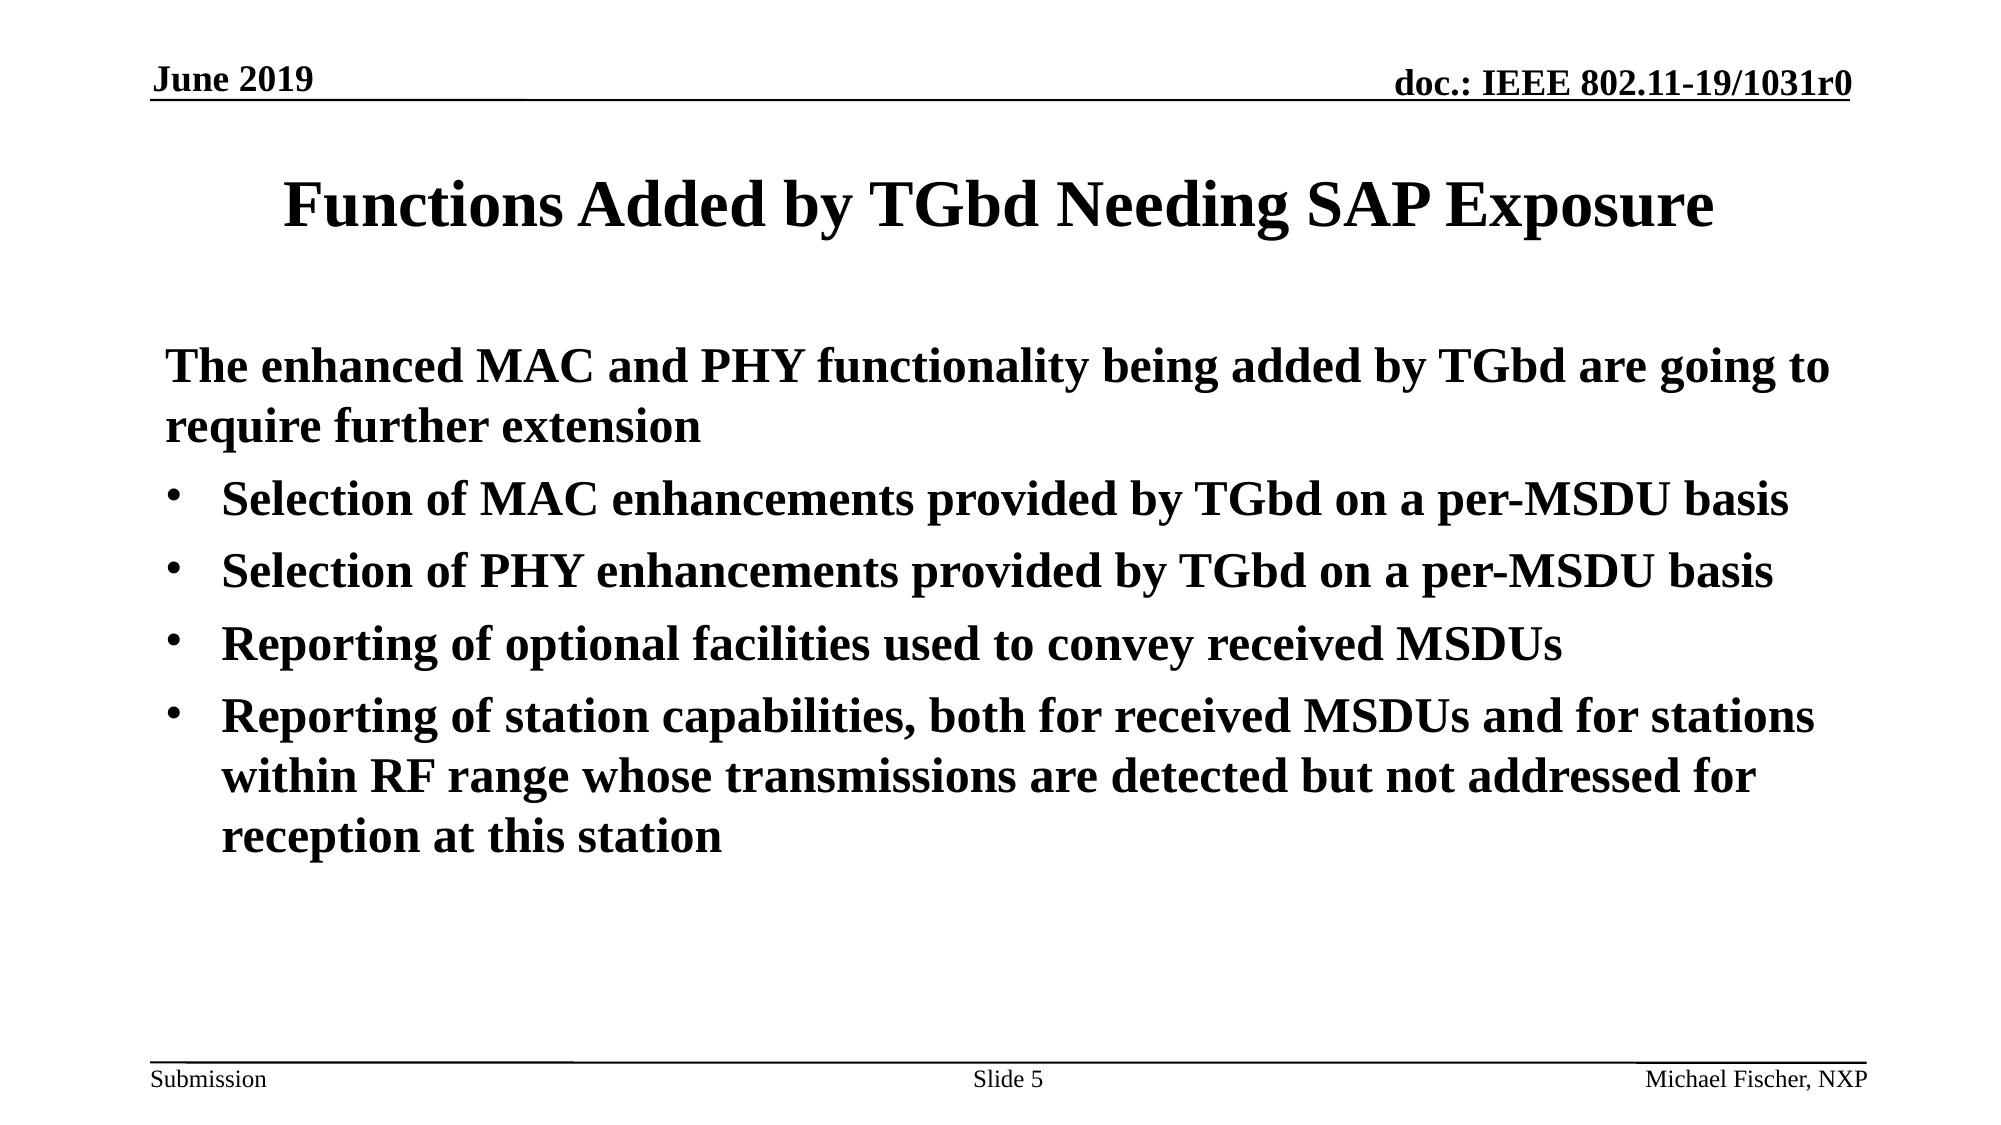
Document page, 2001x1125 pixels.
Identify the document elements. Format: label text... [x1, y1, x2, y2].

list The enhanced MAC and PHY functionality being added by TGbd are going to require further extension Selection of MAC enhancements provided by TGbd on a per-MSDU basis Selection of PHY enhancements provided by TGbd on a per-MSDU basis Reporting of optional facilities used to convey received MSDUs Reporting of station capabilities, both for received MSDUs and for stations within RF range whose transmissions are detected but not addressed for reception at this station [149, 324, 1850, 1000]
title Functions Added by TGbd Needing SAP Exposure [149, 112, 1850, 288]
footer Michael Fischer, NXP [1171, 1061, 1869, 1093]
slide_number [152, 54, 563, 100]
slide_number Slide 5 [950, 1061, 1067, 1123]
